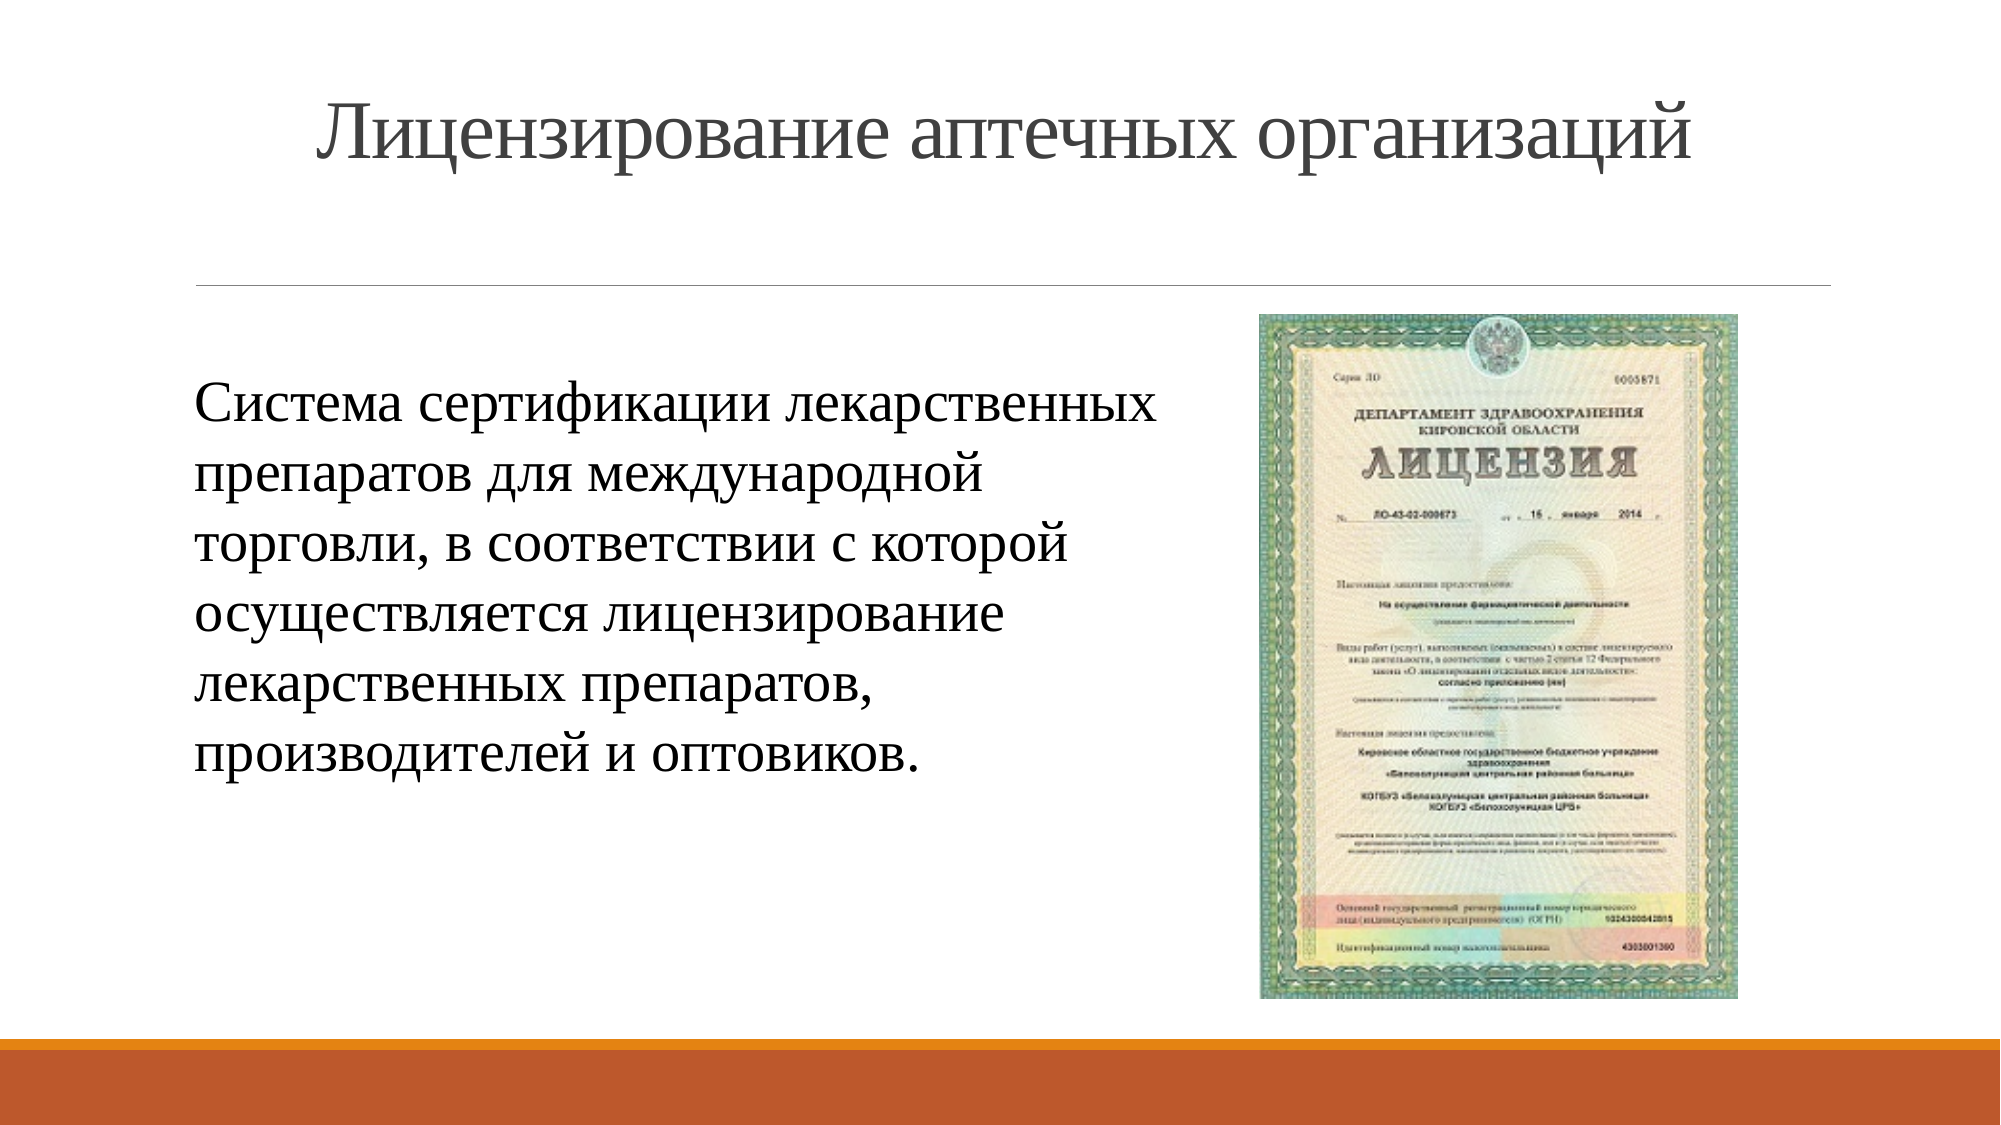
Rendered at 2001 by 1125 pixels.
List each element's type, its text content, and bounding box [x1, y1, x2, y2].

title Лицензирование аптечных организаций [180, 47, 1830, 184]
picture [1258, 314, 1739, 999]
text_box Система сертификации лекарственных препаратов для международной торговли, в соответствии с которой осуществляется лицензирование лекарственных препаратов, производителей и оптовиков. [180, 355, 1180, 791]
